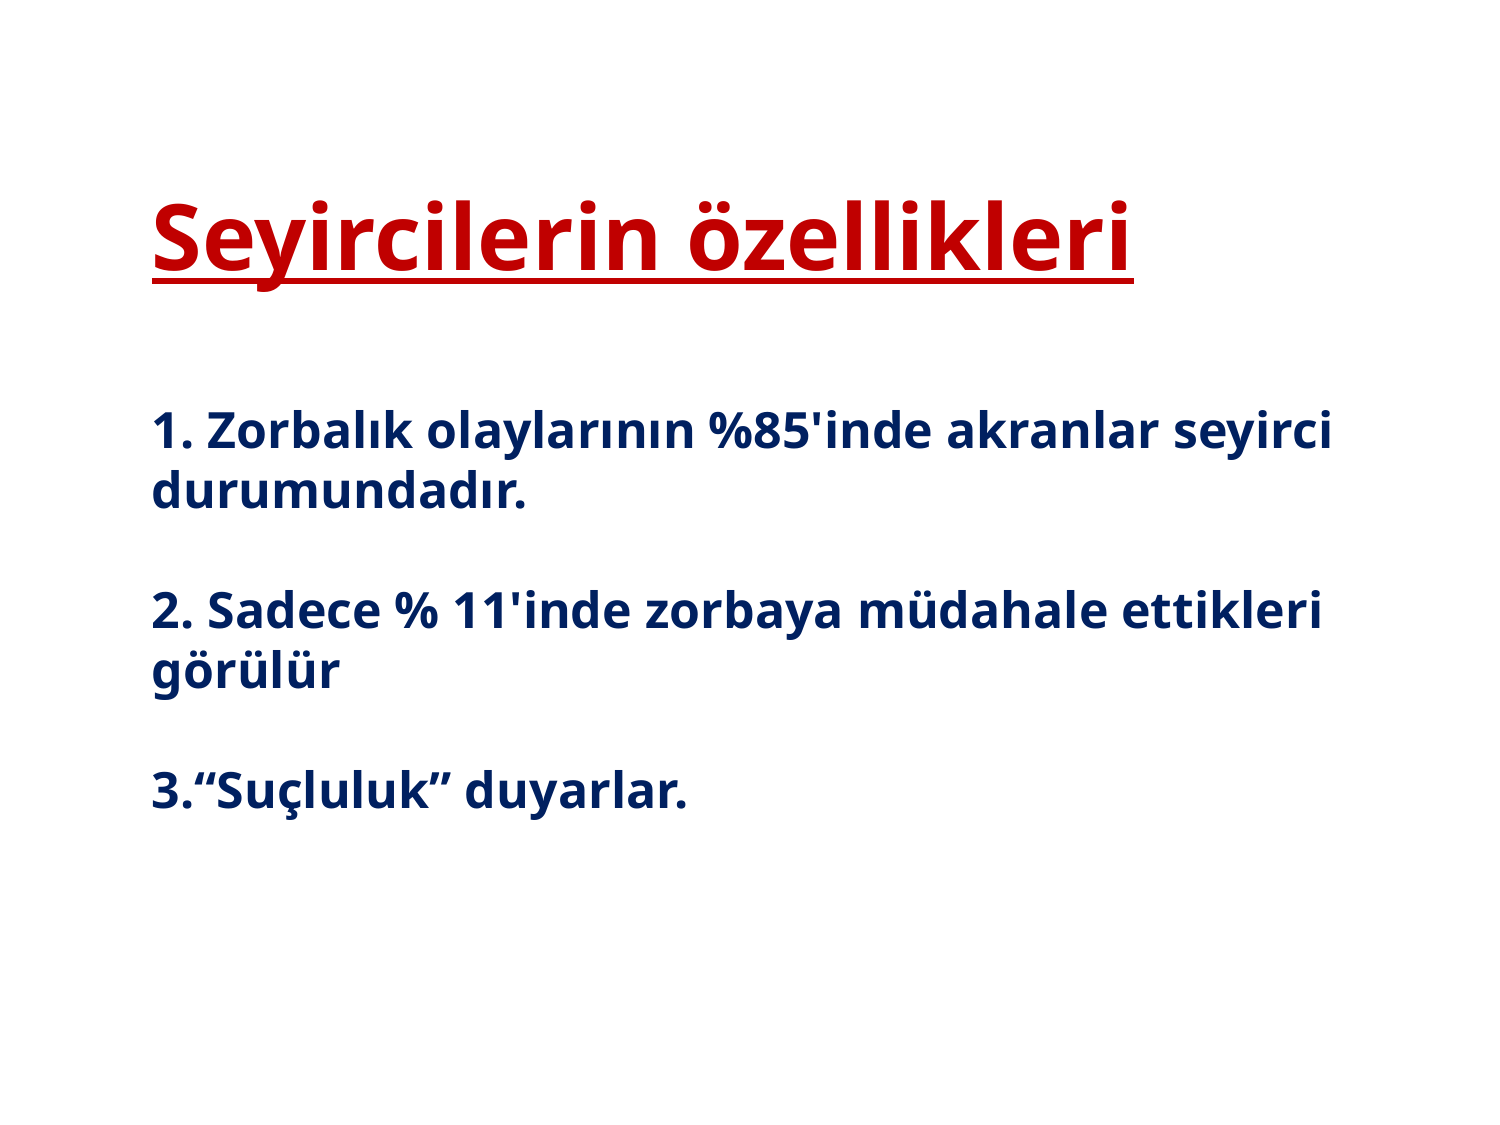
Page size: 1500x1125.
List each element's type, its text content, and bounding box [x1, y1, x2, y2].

text_box Seyircilerin özellikleri 1. Zorbalık olaylarının %85'inde akranlar seyirci durumundadır. 2. Sadece % 11'inde zorbaya müdahale ettikleri görülür 3.“Suçluluk” duyarlar. [0, 0, 1500, 1125]
